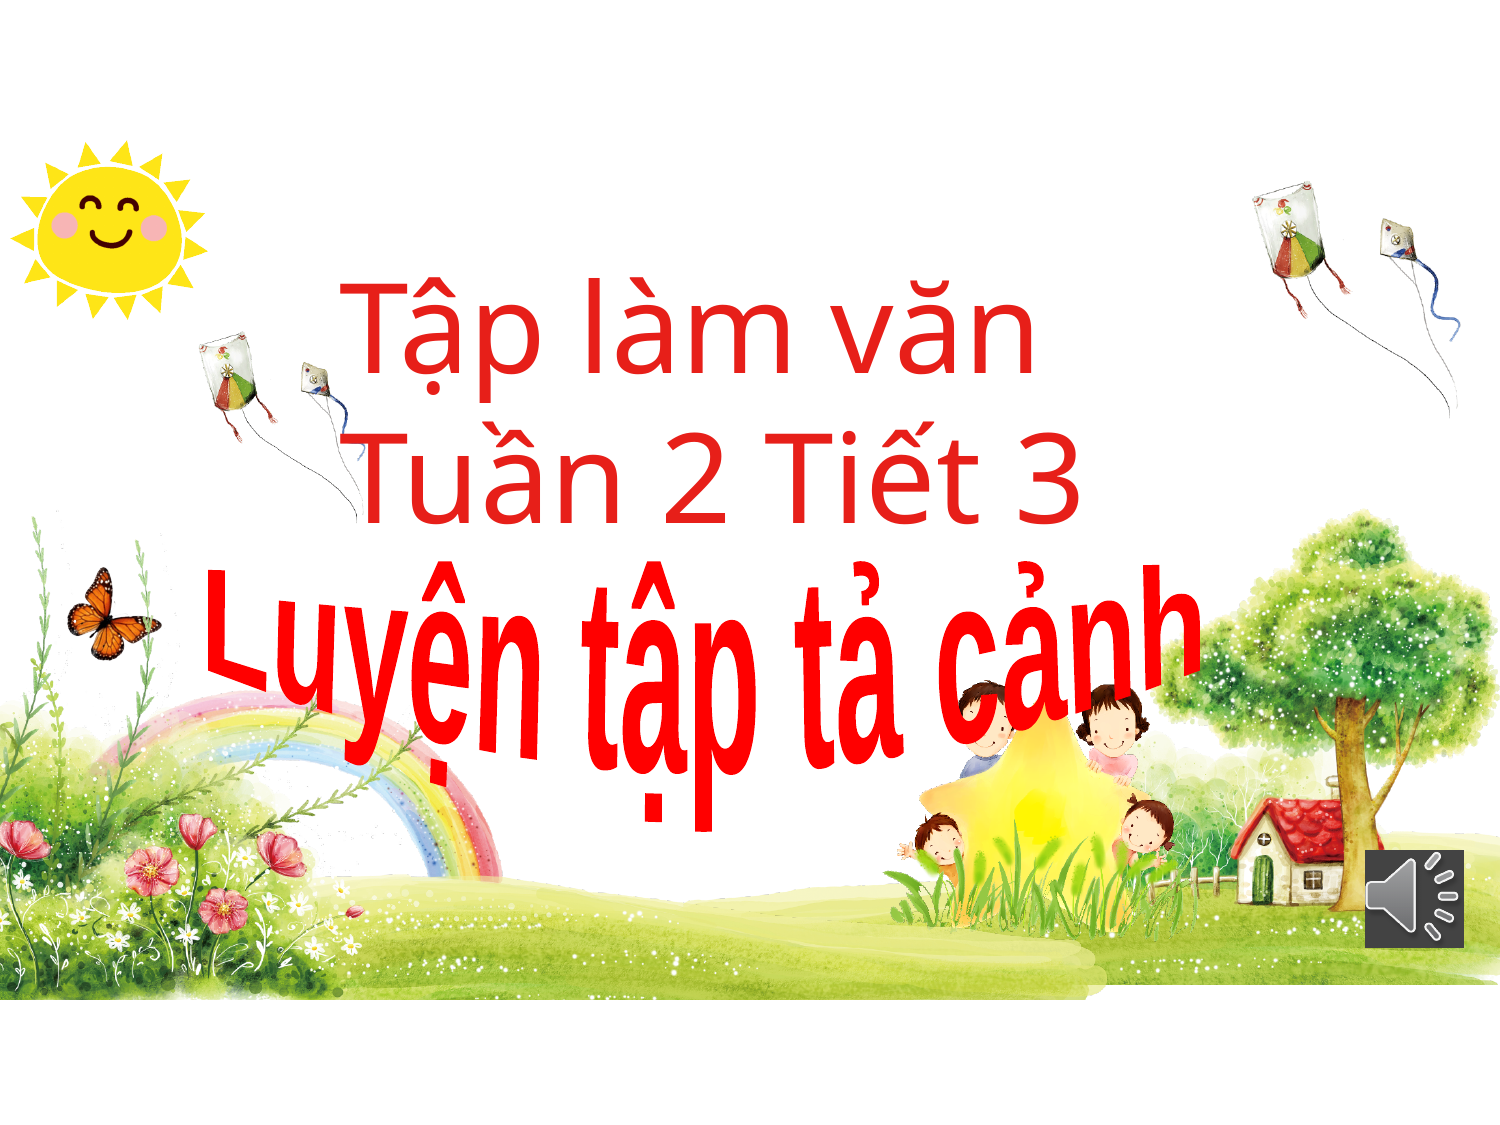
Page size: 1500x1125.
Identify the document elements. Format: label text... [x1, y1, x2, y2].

text_box Tập làm văn Tuần 2 Tiết 3 [325, 241, 1199, 497]
picture [0, 140, 1500, 1000]
